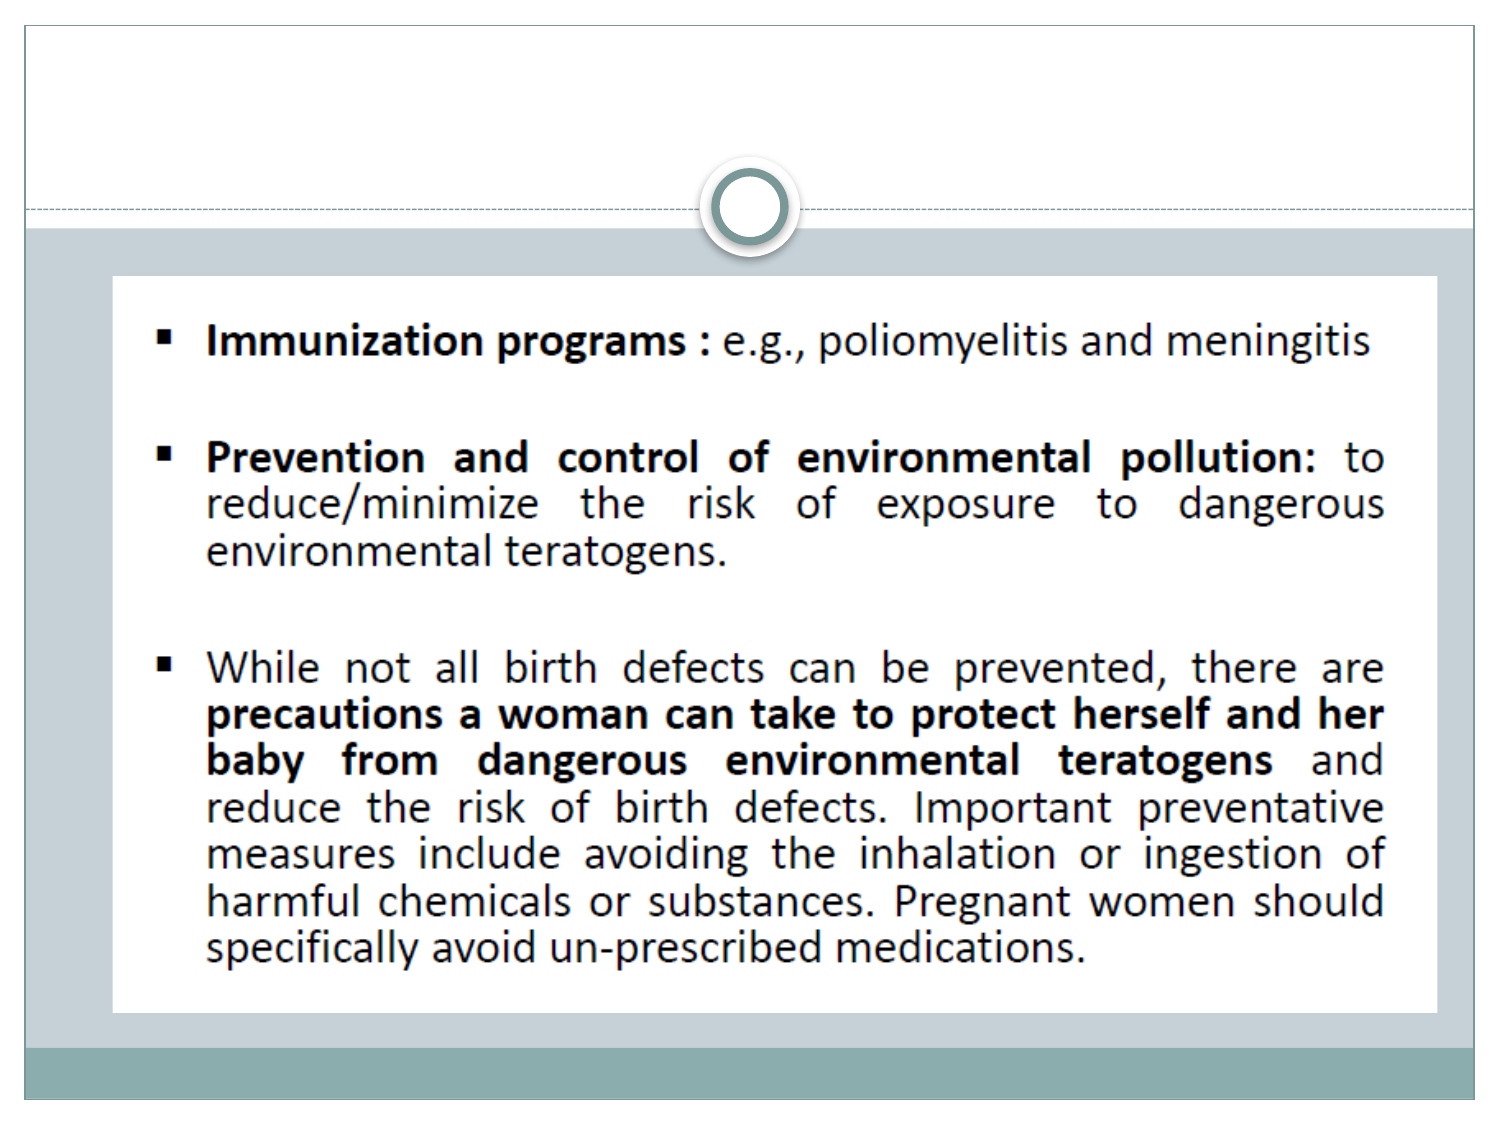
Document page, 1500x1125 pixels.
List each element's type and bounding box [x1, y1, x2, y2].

list [112, 276, 1438, 1013]
